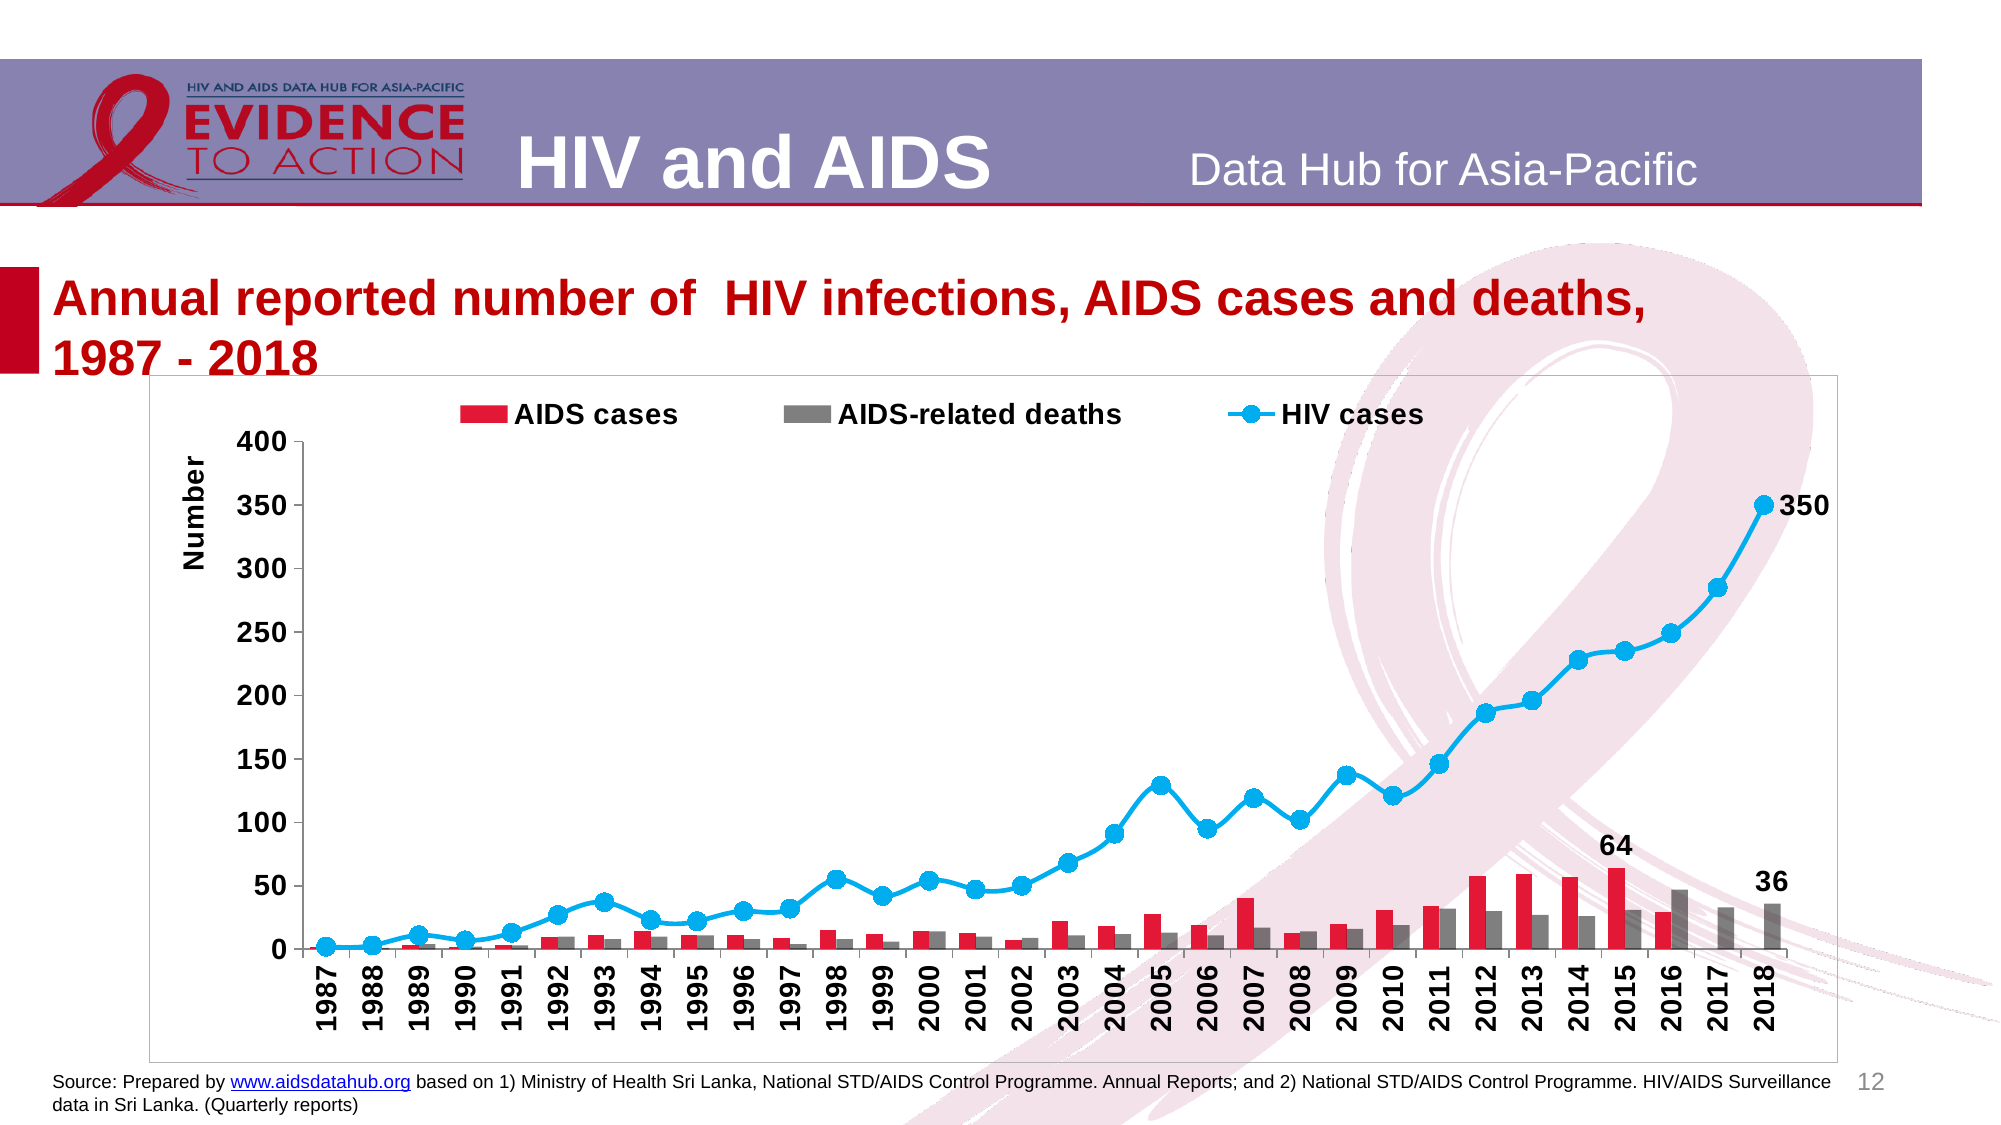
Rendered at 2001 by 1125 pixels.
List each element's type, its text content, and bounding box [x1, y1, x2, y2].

picture [706, 181, 2000, 1125]
picture [11, 74, 469, 207]
title Annual reported number of HIV infections, AIDS cases and deaths, 1987 - 2018 [37, 257, 1875, 341]
slide_number 12 [1845, 1042, 1900, 1103]
chart [149, 374, 1838, 1063]
text_box Source: Prepared by www.aidsdatahub.org based on 1) Ministry of Health Sri Lanka, National STD/AIDS Control Programme. Annual Reports; and 2) National STD/AIDS Control Programme. HIV/AIDS Surveillance data in Sri Lanka. (Quarterly reports) [37, 1062, 1851, 1125]
